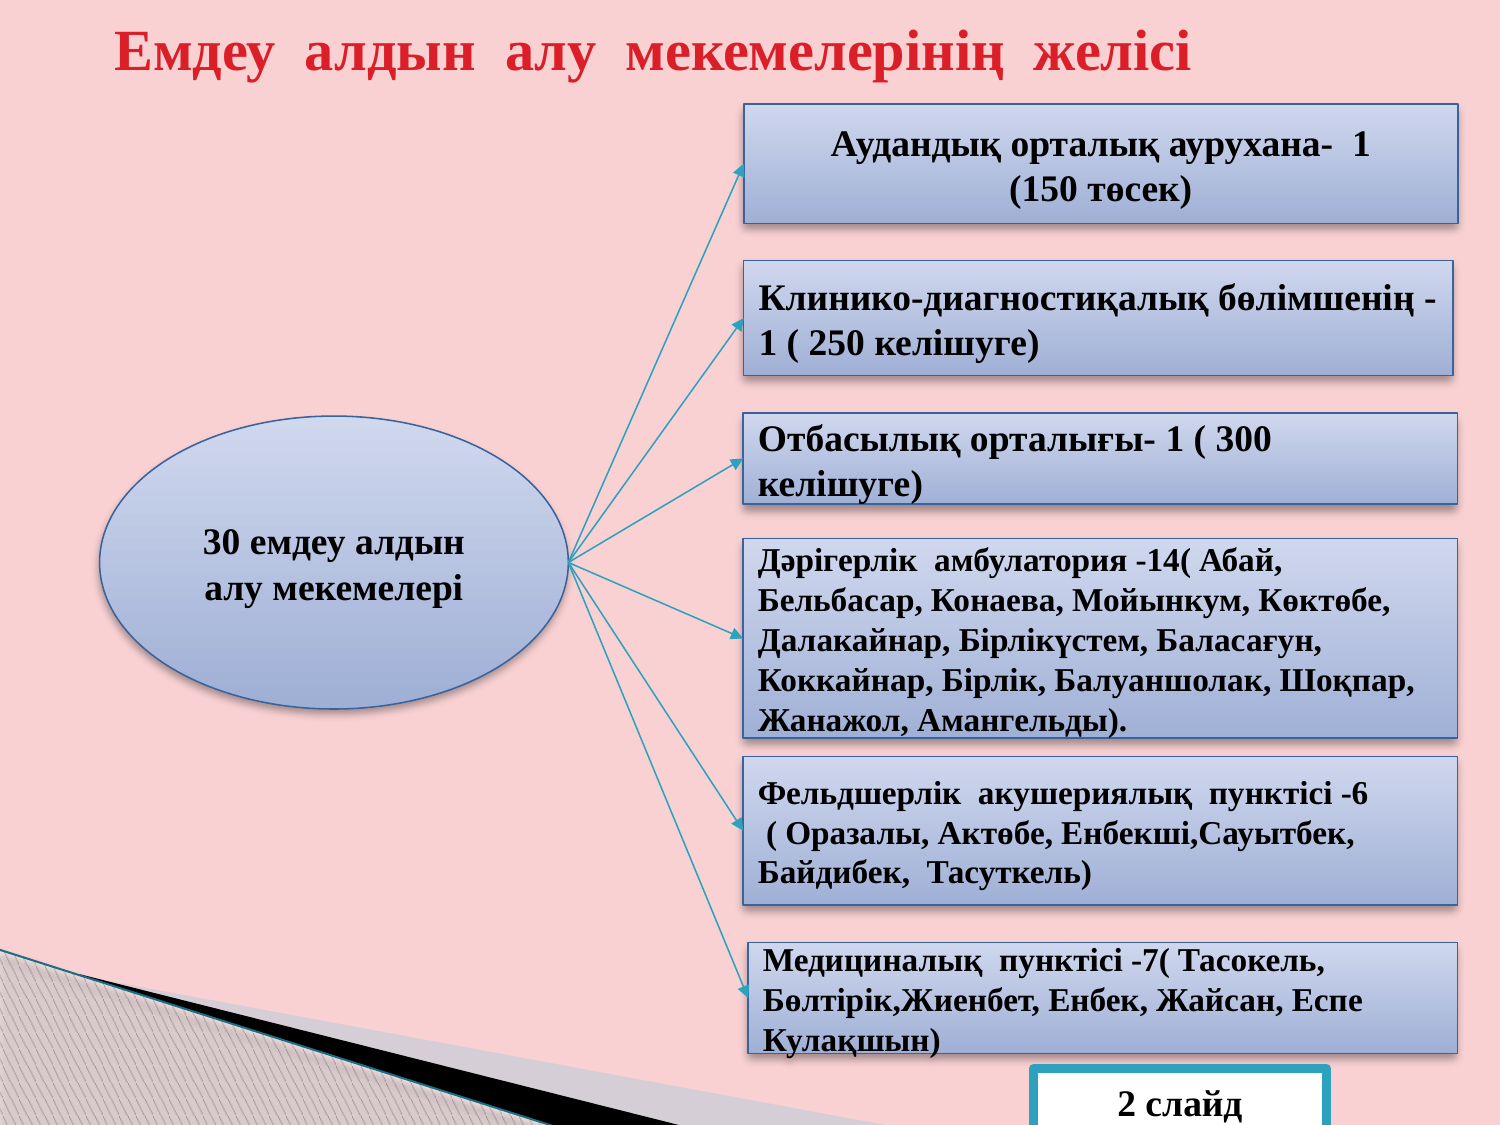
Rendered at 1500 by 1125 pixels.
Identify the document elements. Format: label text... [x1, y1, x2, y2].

text_box Отбасылық орталығы- 1 ( 300 келішуге) [750, 412, 1458, 505]
text_box 2 слайд [1029, 1064, 1331, 1125]
text_box Фельдшерлік акушериялық пунктісі -6 ( Оразалы, Актөбе, Енбекші,Сауытбек, Байдибек, Тасуткель) [754, 756, 1458, 906]
text_box Медициналық пунктісі -7( Тасокель, Бөлтірік,Жиенбет, Енбек, Жайсан, Еспе Кулақшын) [747, 942, 1458, 1054]
text_box Емдеу алдын алу мекемелерінің желісі [99, 4, 1388, 160]
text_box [568, 317, 744, 458]
text_box Клинико-диагностиқалық бөлімшенің -1 ( 250 келішуге) [749, 260, 1454, 376]
text_box 30 емдеу алдын алу мекемелері [98, 415, 561, 710]
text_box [568, 562, 749, 999]
text_box Дәрігерлік амбулатория -14( Абай, Бельбасар, Конаева, Мойынкум, Көктөбе, Далакайнар, Бірлікүстем, Баласағун, Коккайнар, Бірлік, Балуаншолак, Шоқпар, Жанажол, Амангельды). [751, 538, 1458, 739]
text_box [568, 163, 744, 317]
text_box Аудандық орталық аурухана- 1 (150 төсек) [743, 103, 1459, 224]
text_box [568, 458, 744, 561]
